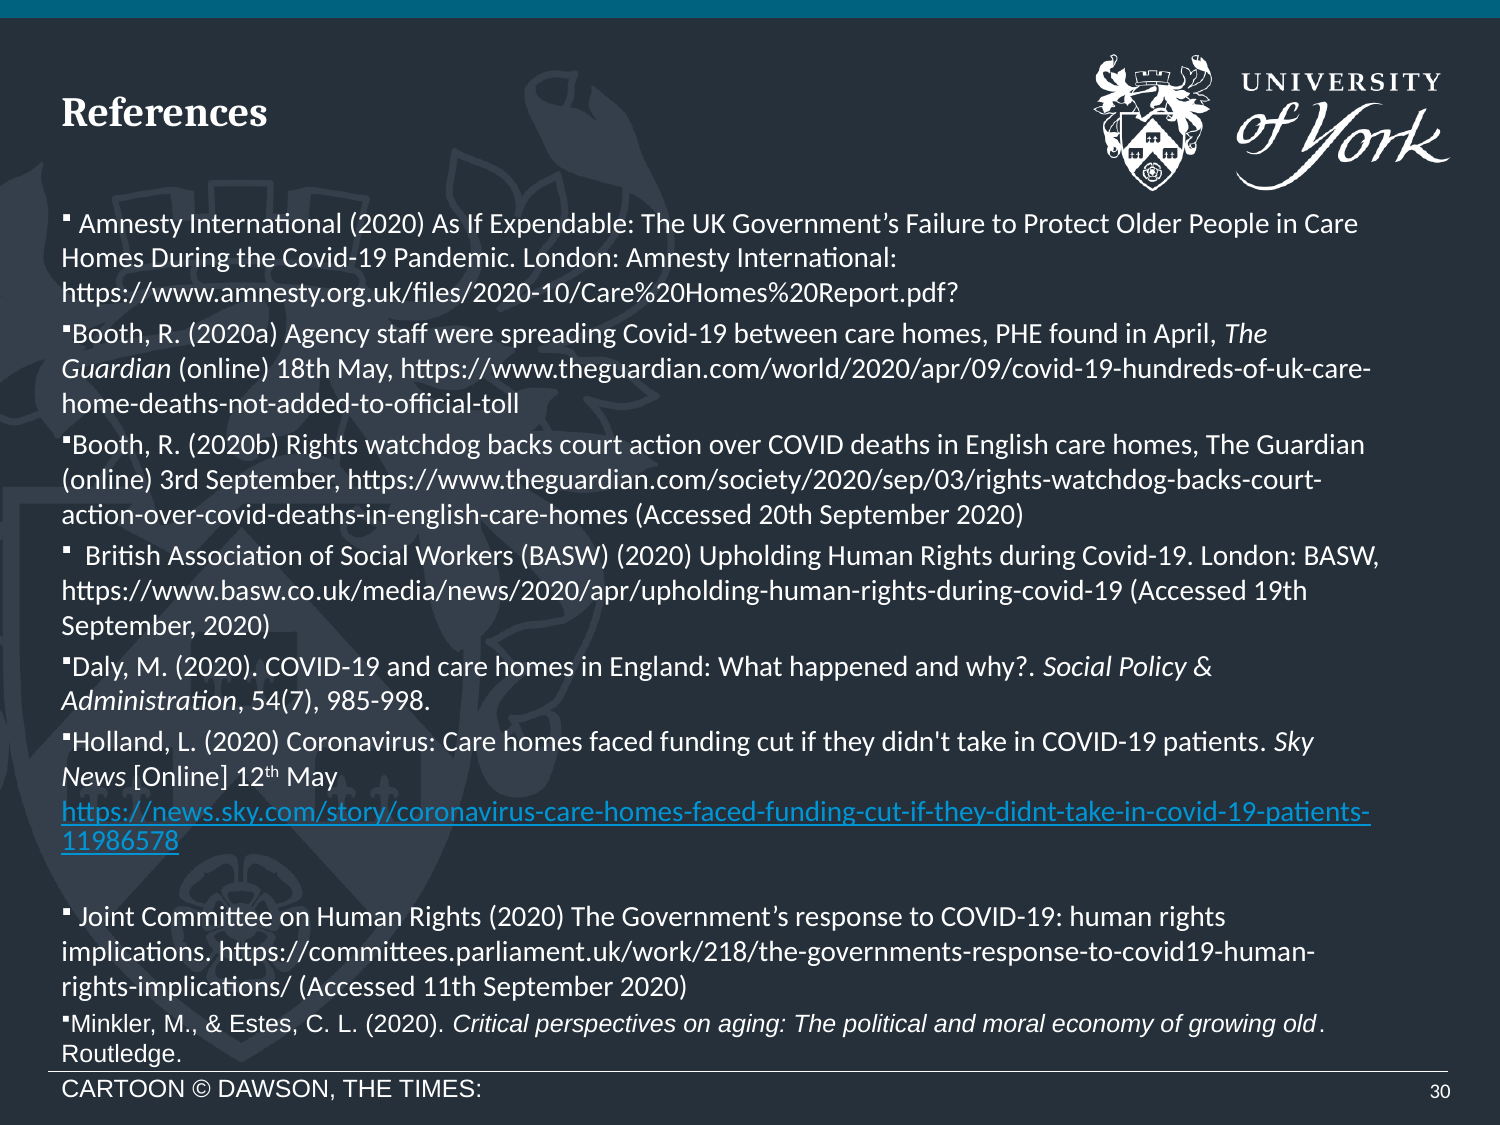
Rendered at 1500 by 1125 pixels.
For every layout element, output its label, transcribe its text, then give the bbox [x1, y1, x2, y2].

title References [48, 53, 850, 166]
list Amnesty International (2020) As If Expendable: The UK Government’s Failure to Protect Older People in Care Homes During the Covid-19 Pandemic. London: Amnesty International: https://www.amnesty.org.uk/files/2020-10/Care%20Homes%20Report.pdf? Booth, R. (2020a) Agency staff were spreading Covid-19 between care homes, PHE found in April, The Guardian (online) 18th May, https://www.theguardian.com/world/2020/apr/09/covid-19-hundreds-of-uk-care-home-deaths-not-added-to-official-toll Booth, R. (2020b) Rights watchdog backs court action over COVID deaths in English care homes, The Guardian (online) 3rd September, https://www.theguardian.com/society/2020/sep/03/rights-watchdog-backs-court-action-over-covid-deaths-in-english-care-homes (Accessed 20th September 2020) British Association of Social Workers (BASW) (2020) Upholding Human Rights during Covid-19. London: BASW, https://www.basw.co.uk/media/news/2020/apr/upholding-human-rights-during-covid-19 (Accessed 19th September, 2020) Daly, M. (2020). COVID‐19 and care homes in England: What happened and why?. Social Policy & Administration, 54(7), 985-998. Holland, L. (2020) Coronavirus: Care homes faced funding cut if they didn't take in COVID-19 patients. Sky News [Online] 12th May https://news.sky.com/story/coronavirus-care-homes-faced-funding-cut-if-they-didnt-take-in-covid-19-patients-11986578 Joint Committee on Human Rights (2020) The Government’s response to COVID-19: human rights implications. https://committees.parliament.uk/work/218/the-governments-response-to-covid19-human-rights-implications/ (Accessed 11th September 2020) Minkler, M., & Estes, C. L. (2020). Critical perspectives on aging: The political and moral economy of growing old. Routledge. CARTOON © DAWSON, THE TIMES: [48, 197, 1398, 996]
